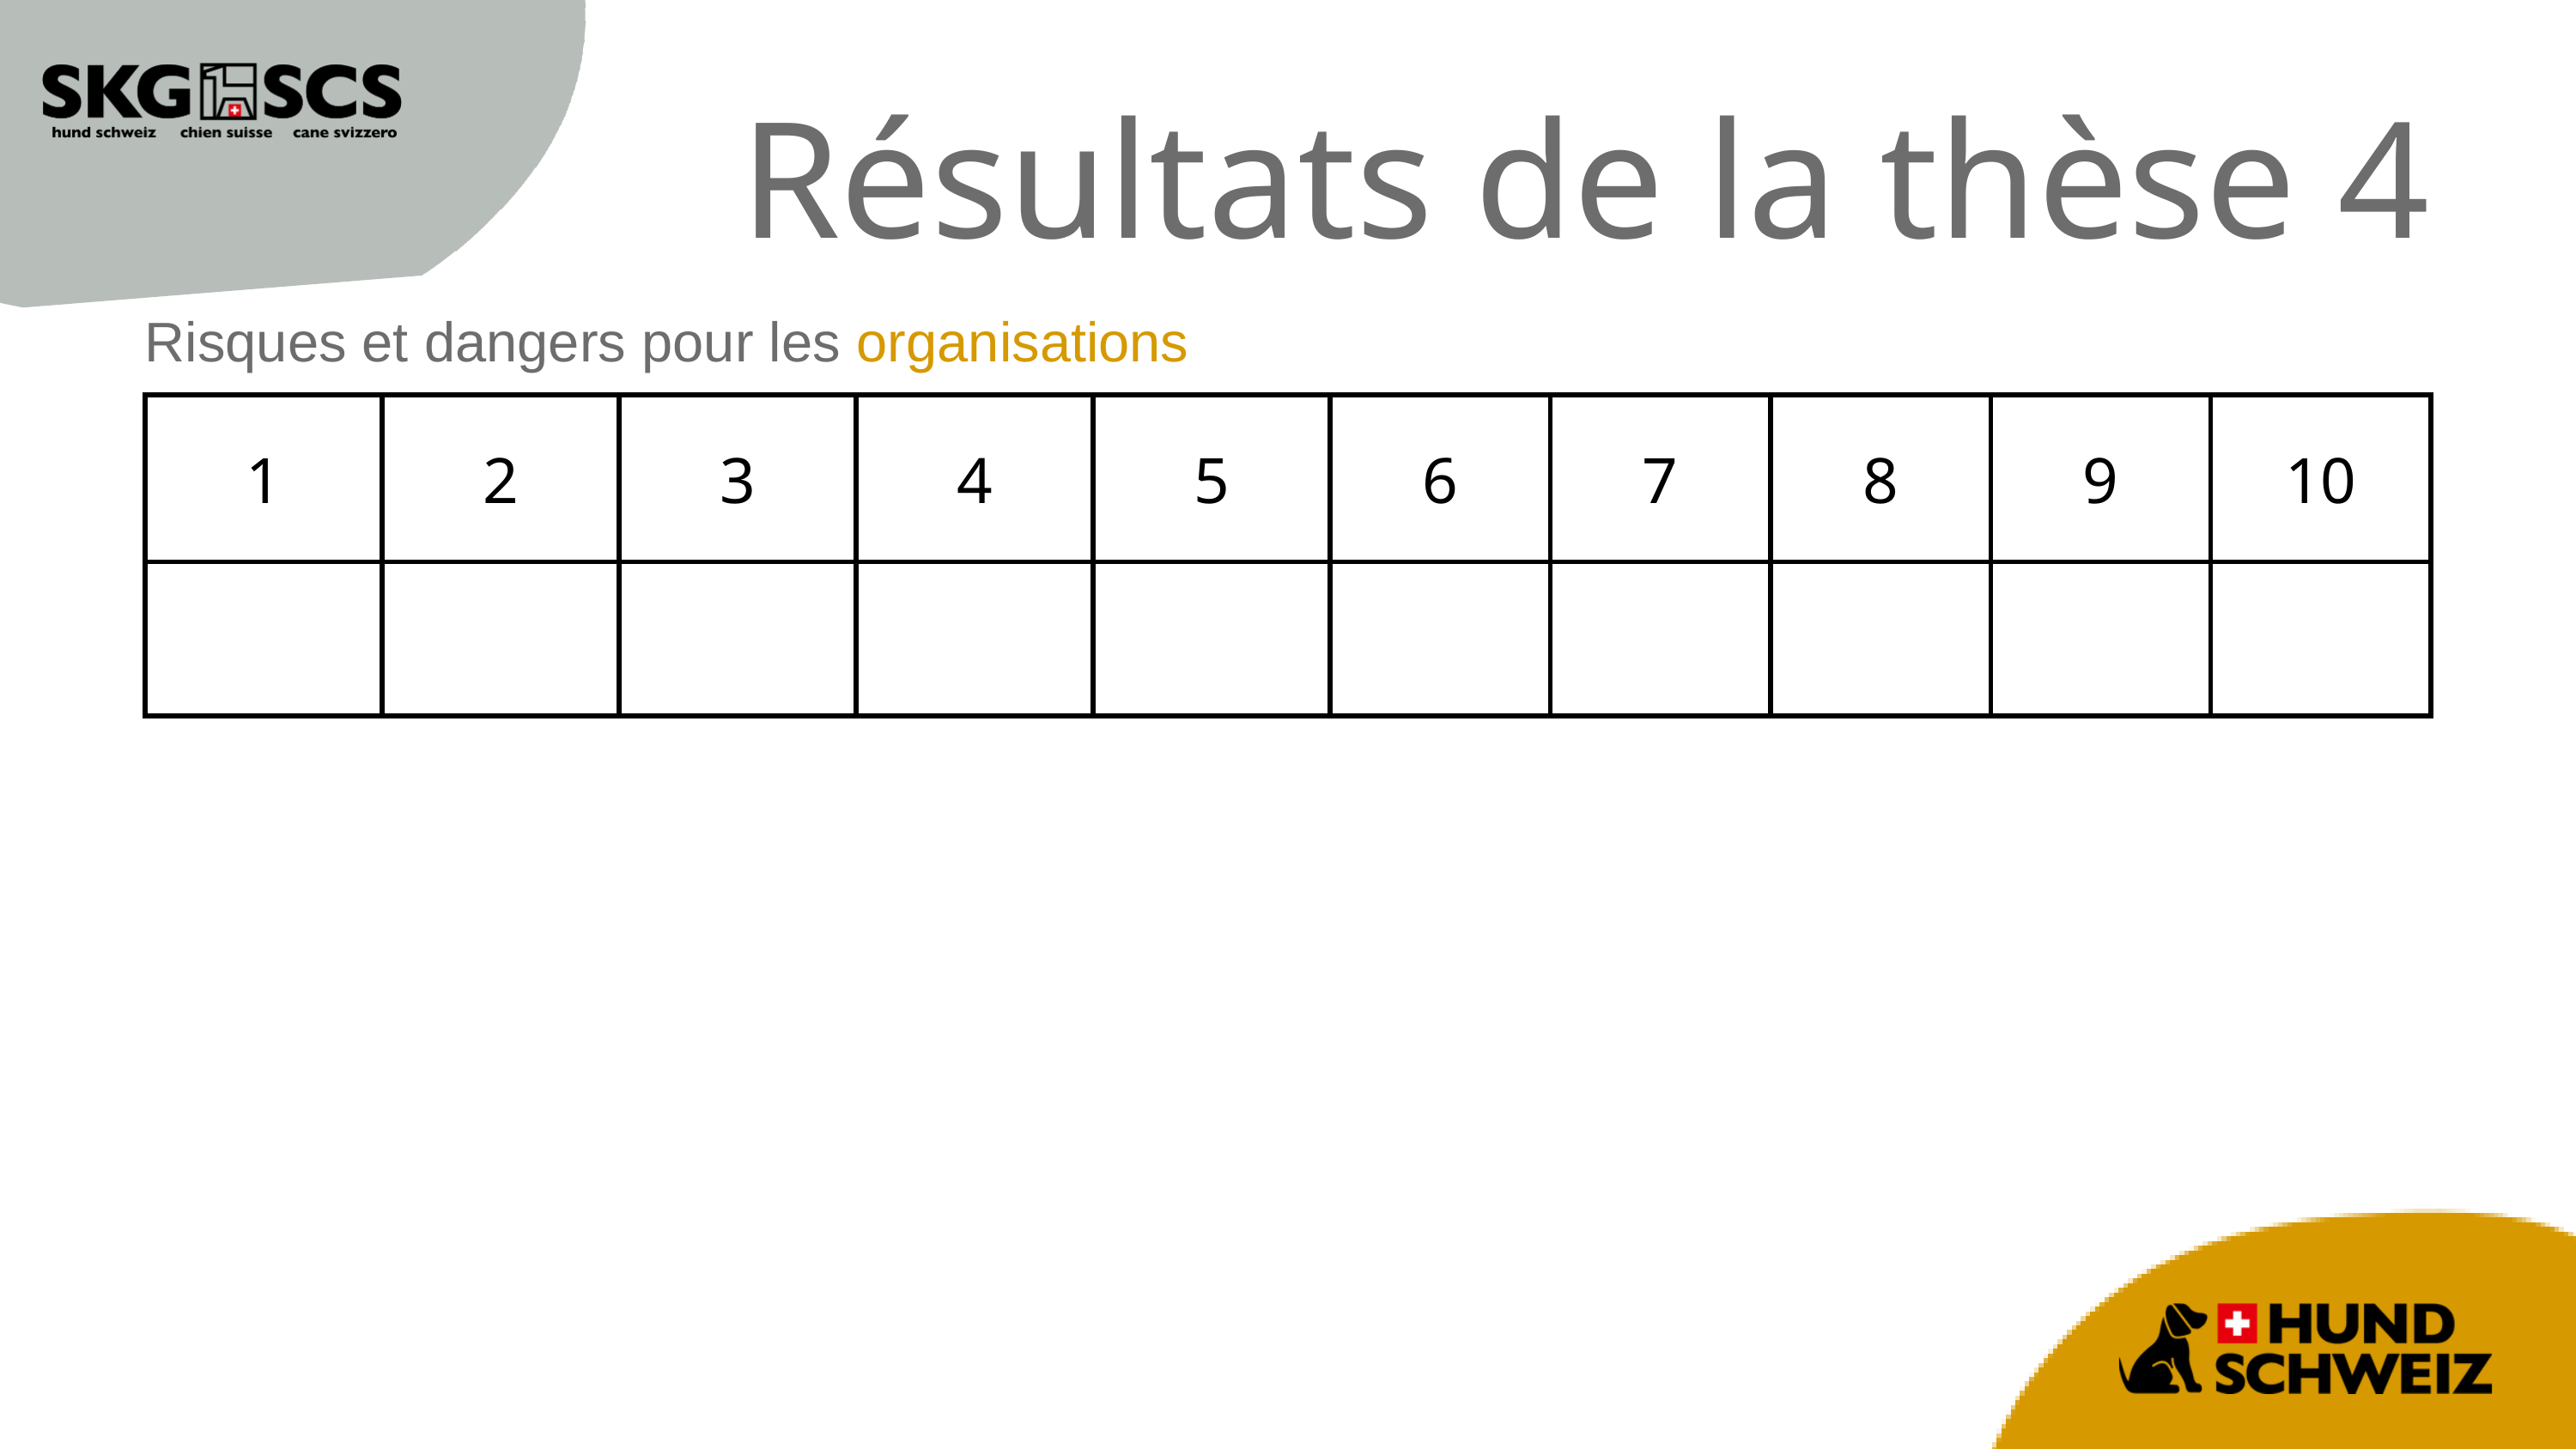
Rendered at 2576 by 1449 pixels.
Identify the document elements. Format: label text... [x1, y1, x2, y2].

table_header 7 [1552, 397, 1768, 560]
table_cell [1773, 564, 1989, 713]
table_cell [148, 564, 380, 713]
text_box Risques et dangers pour les organisations [144, 294, 2432, 373]
table_header 9 [1993, 397, 2208, 560]
text_box [2118, 1303, 2493, 1394]
text_box [35, 55, 409, 145]
table_cell [1993, 564, 2208, 713]
table_cell [859, 564, 1091, 713]
table_header 2 [385, 397, 617, 560]
table_cell [385, 564, 617, 713]
table_cell [1096, 564, 1327, 713]
table_header 10 [2213, 397, 2428, 560]
table_header 5 [1096, 397, 1327, 560]
table_header 1 [148, 397, 380, 560]
table_header 6 [1333, 397, 1548, 560]
text_box [0, 0, 609, 310]
table_cell [622, 564, 854, 713]
table_cell [1552, 564, 1768, 713]
text_box Résultats de la thèse 4 [485, 45, 2432, 271]
table_cell [2213, 564, 2428, 713]
table_cell [1333, 564, 1548, 713]
table_header 8 [1773, 397, 1989, 560]
table_header 3 [622, 397, 854, 560]
text_box [1959, 1209, 2576, 1449]
table_header 4 [859, 397, 1091, 560]
